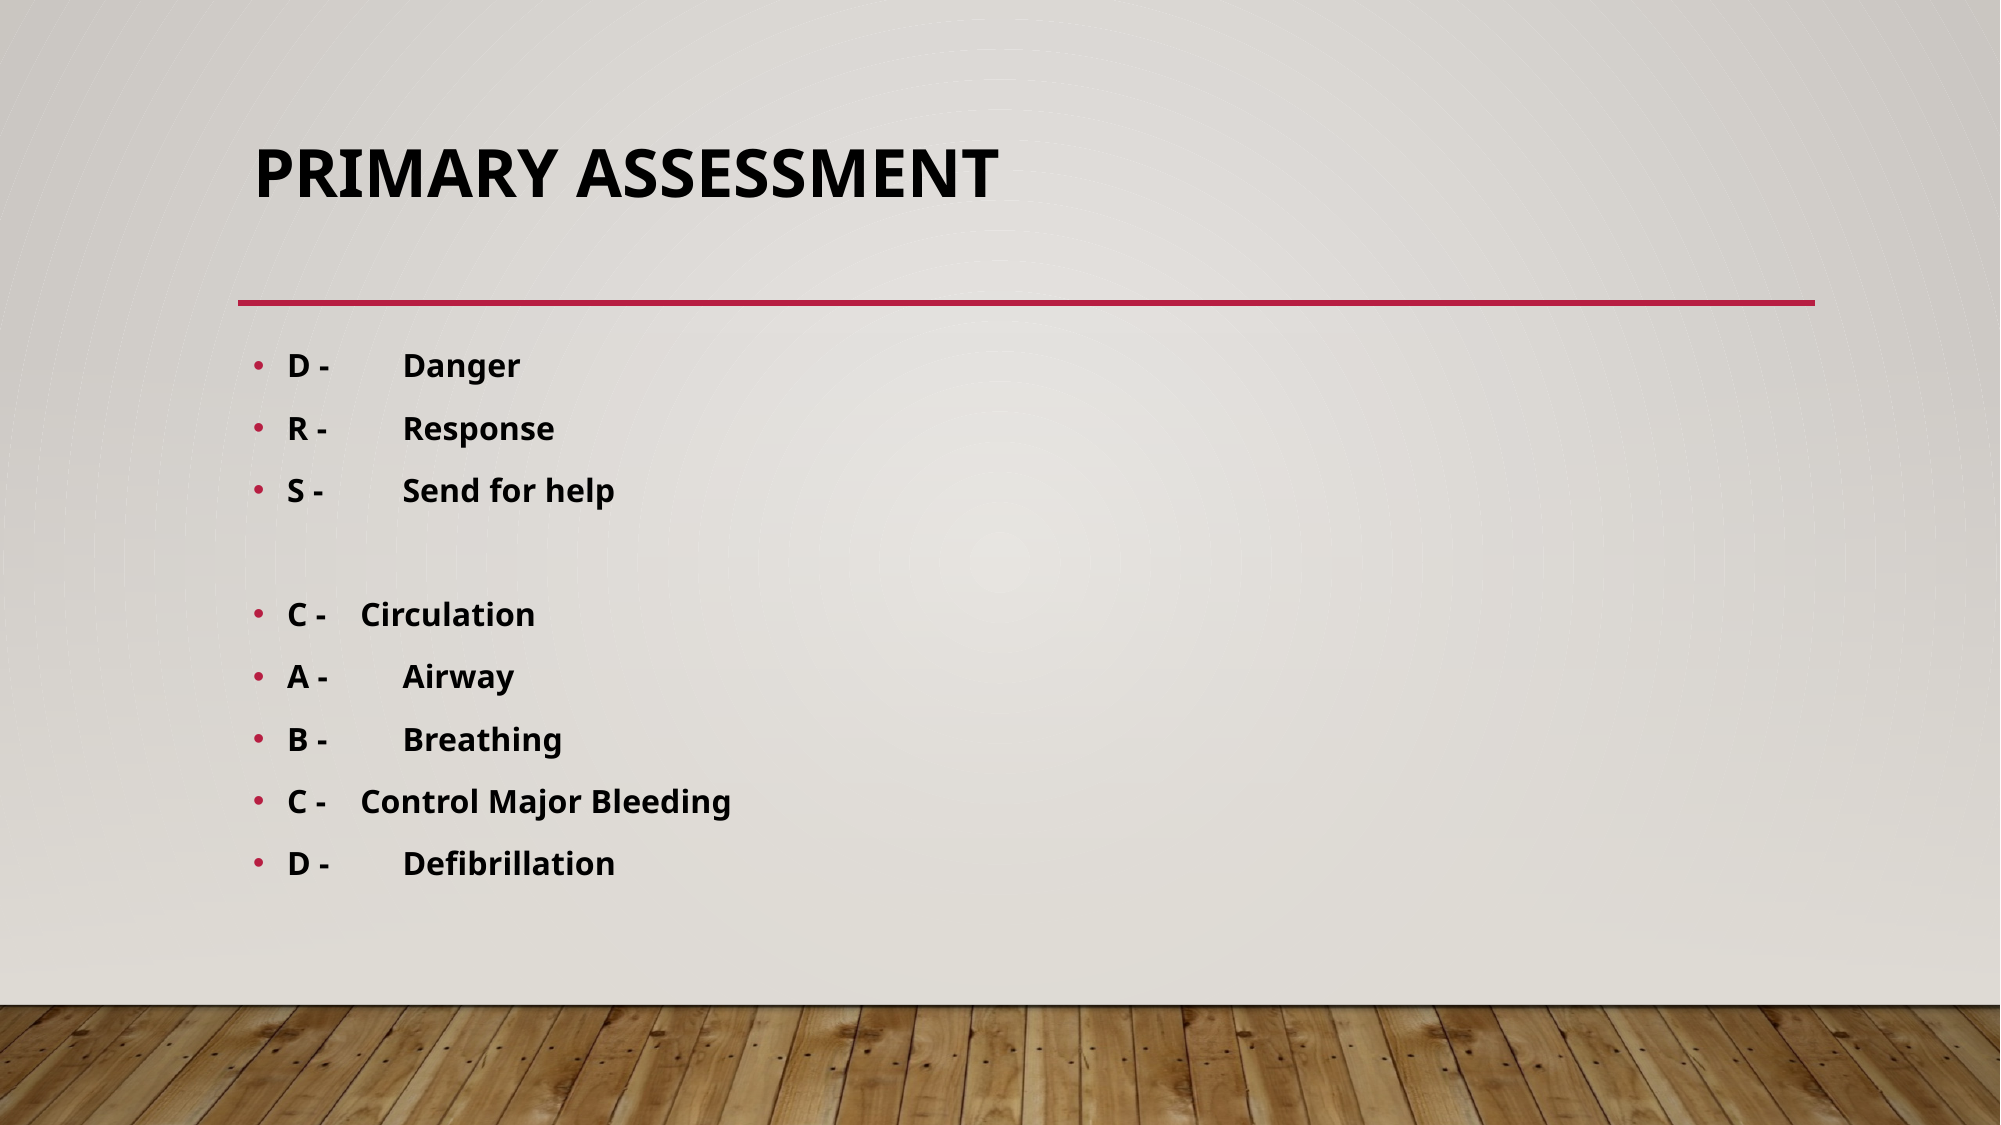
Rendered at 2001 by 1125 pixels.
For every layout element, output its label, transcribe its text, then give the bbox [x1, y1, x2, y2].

title Primary assessment [238, 131, 1814, 305]
picture [0, 1005, 2000, 1125]
list D - Danger R - Response S - Send for help C - Circulation A - Airway B - Breathing C - Control Major Bleeding D - Defibrillation [238, 330, 1814, 897]
